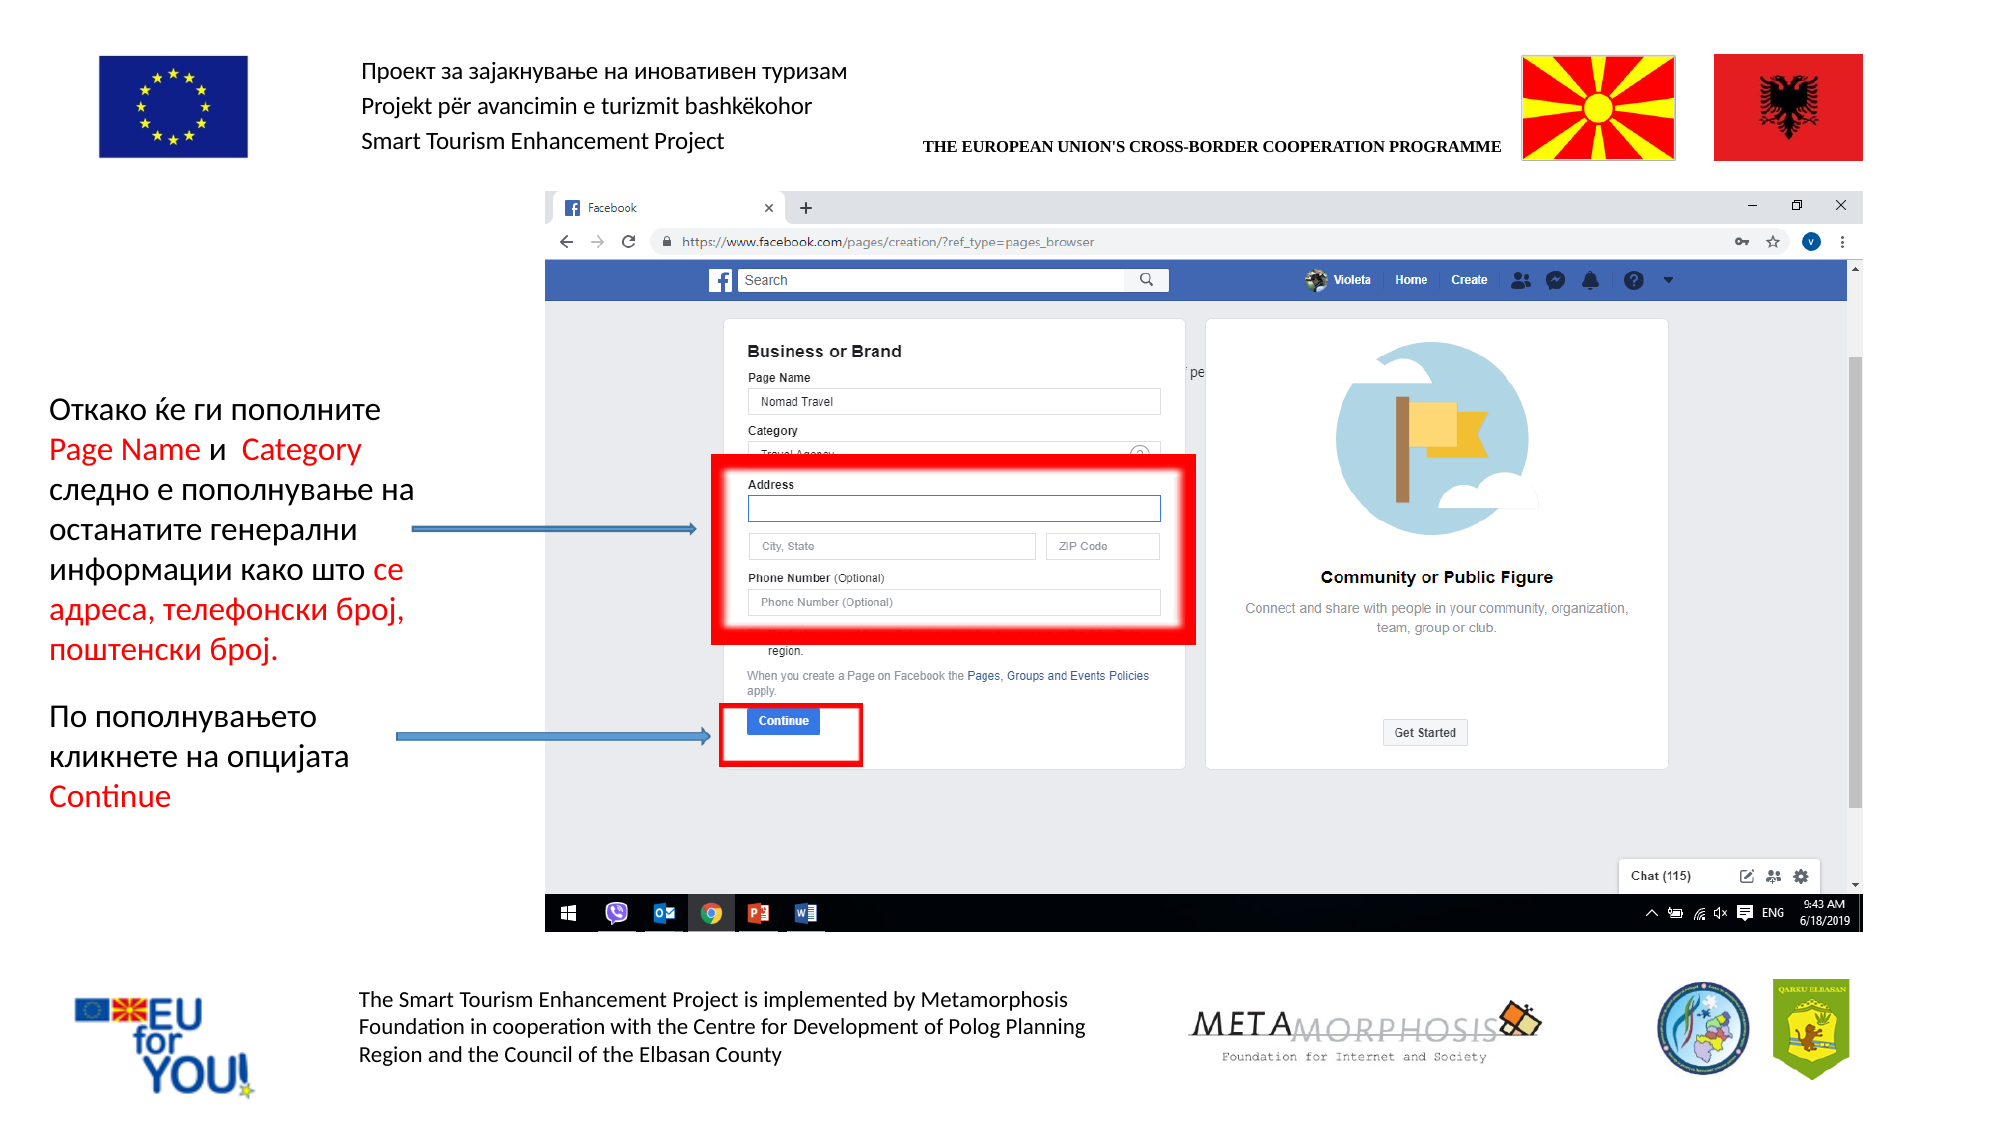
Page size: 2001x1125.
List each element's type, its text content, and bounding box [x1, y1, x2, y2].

text_box THE EUROPEAN UNION'S CROSS-BORDER COOPERATION PROGRAMME [907, 128, 1518, 163]
picture [96, 53, 250, 161]
picture [1713, 54, 1863, 162]
text_box Откако ќе ги пополните Page Name и Category следно е пополнување на останатите генерални информации како што се адреса, телефонски број, поштенски број. [34, 379, 454, 675]
text_box [454, 525, 545, 533]
picture [1174, 978, 1558, 1074]
text_box Проект за зајакнување на иновативен туризам Projekt për avancimin e turizmit bashkëkohor Smart Tourism Enhancement Project [361, 54, 885, 164]
picture [396, 191, 1863, 933]
picture [1772, 978, 1850, 1081]
text_box The Smart Tourism Enhancement Project is implemented by Metamorphosis Foundation in cooperation with the Centre for Development of Polog Planning Region and the Council of the Elbasan County [344, 976, 1139, 1075]
picture [1642, 978, 1763, 1078]
picture [39, 978, 279, 1107]
picture [1521, 54, 1676, 161]
text_box По пополнувањето кликнете на опцијата Continue [34, 686, 454, 822]
